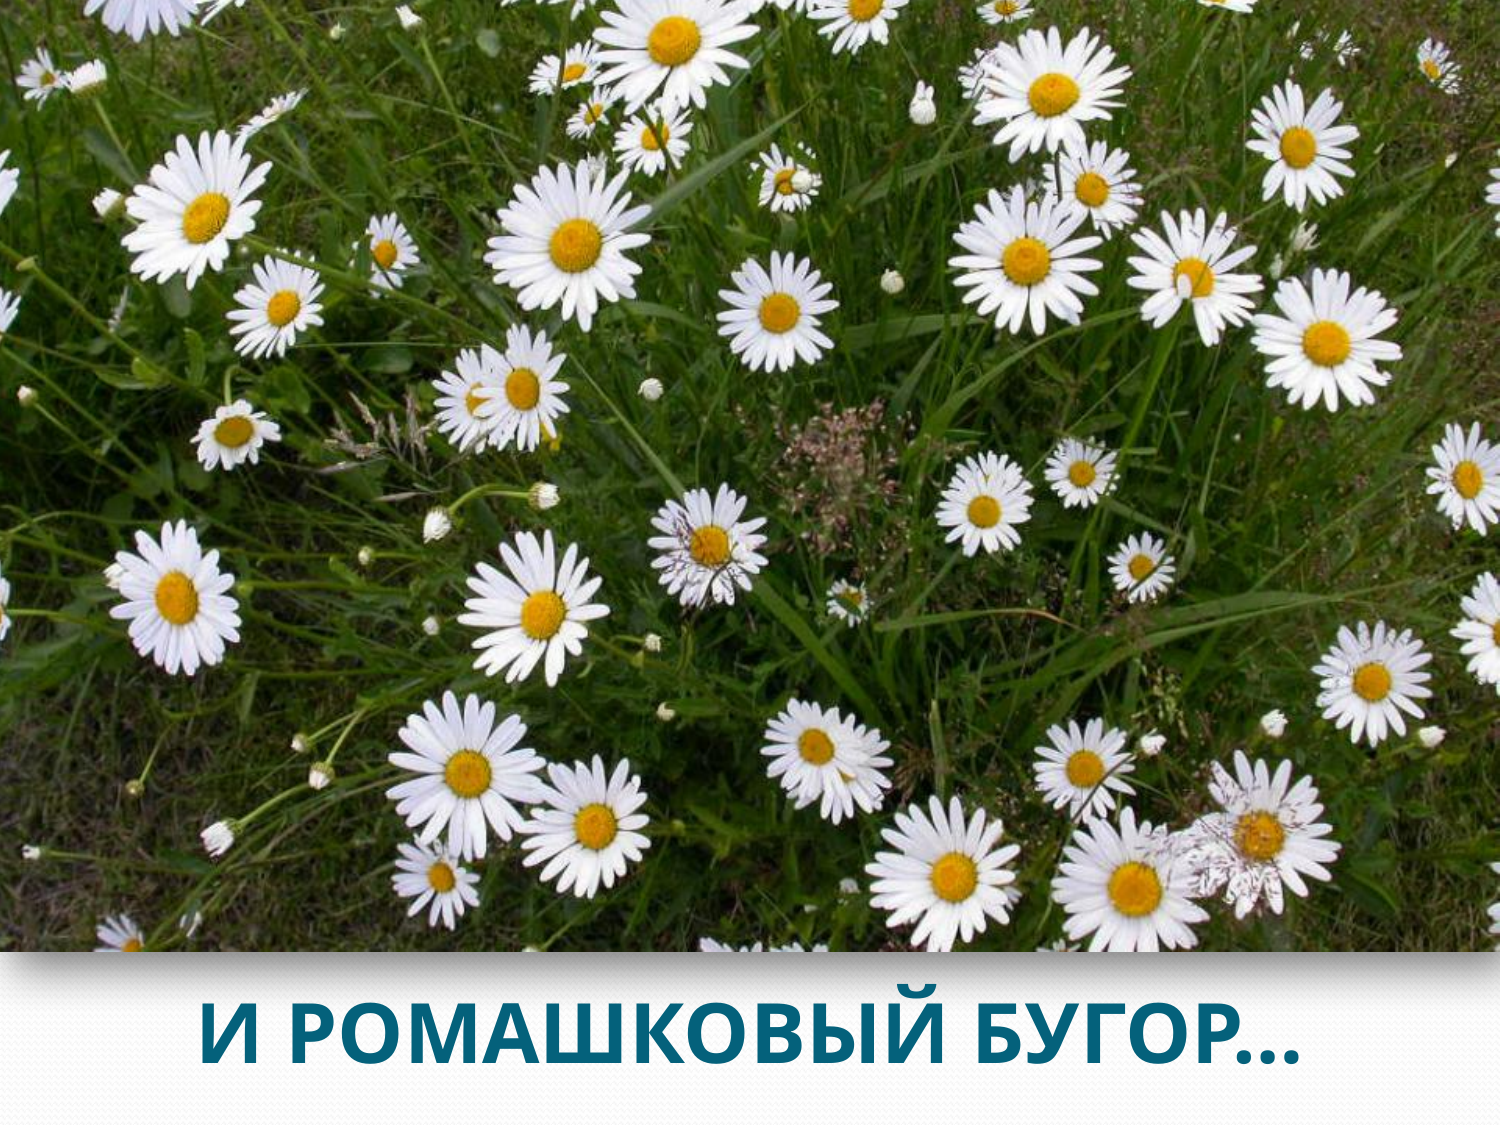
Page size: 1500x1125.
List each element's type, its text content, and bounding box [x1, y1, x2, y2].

picture [0, 0, 1500, 953]
text_box И РОМАШКОВЫЙ БУГОР… [0, 972, 1500, 1088]
